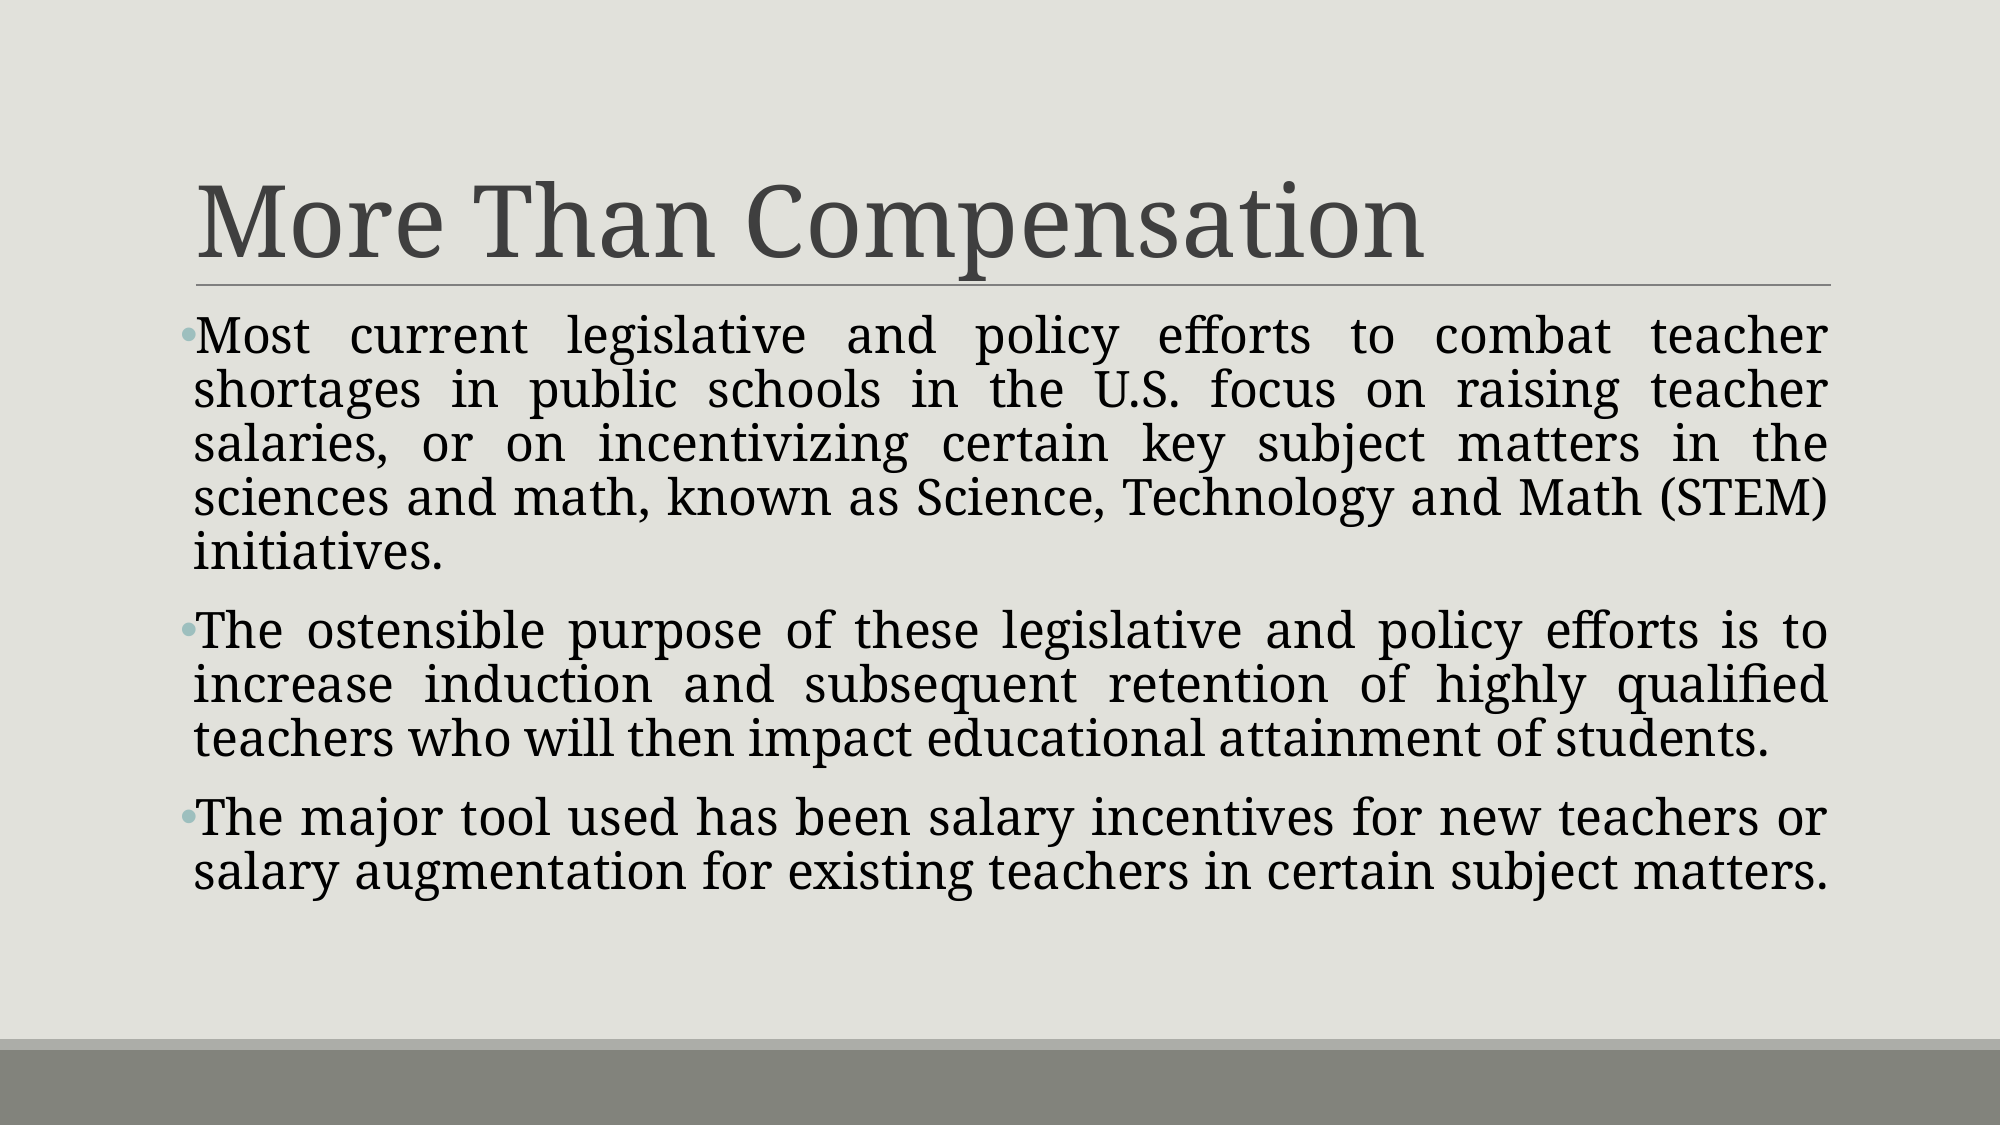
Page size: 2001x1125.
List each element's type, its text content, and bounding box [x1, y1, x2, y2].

title More Than Compensation [180, 47, 1830, 285]
list Most current legislative and policy efforts to combat teacher shortages in public schools in the U.S. focus on raising teacher salaries, or on incentivizing certain key subject matters in the sciences and math, known as Science, Technology and Math (STEM) initiatives. The ostensible purpose of these legislative and policy efforts is to increase induction and subsequent retention of highly qualified teachers who will then impact educational attainment of students. The major tool used has been salary incentives for new teachers or salary augmentation for existing teachers in certain subject matters. [180, 302, 1830, 963]
